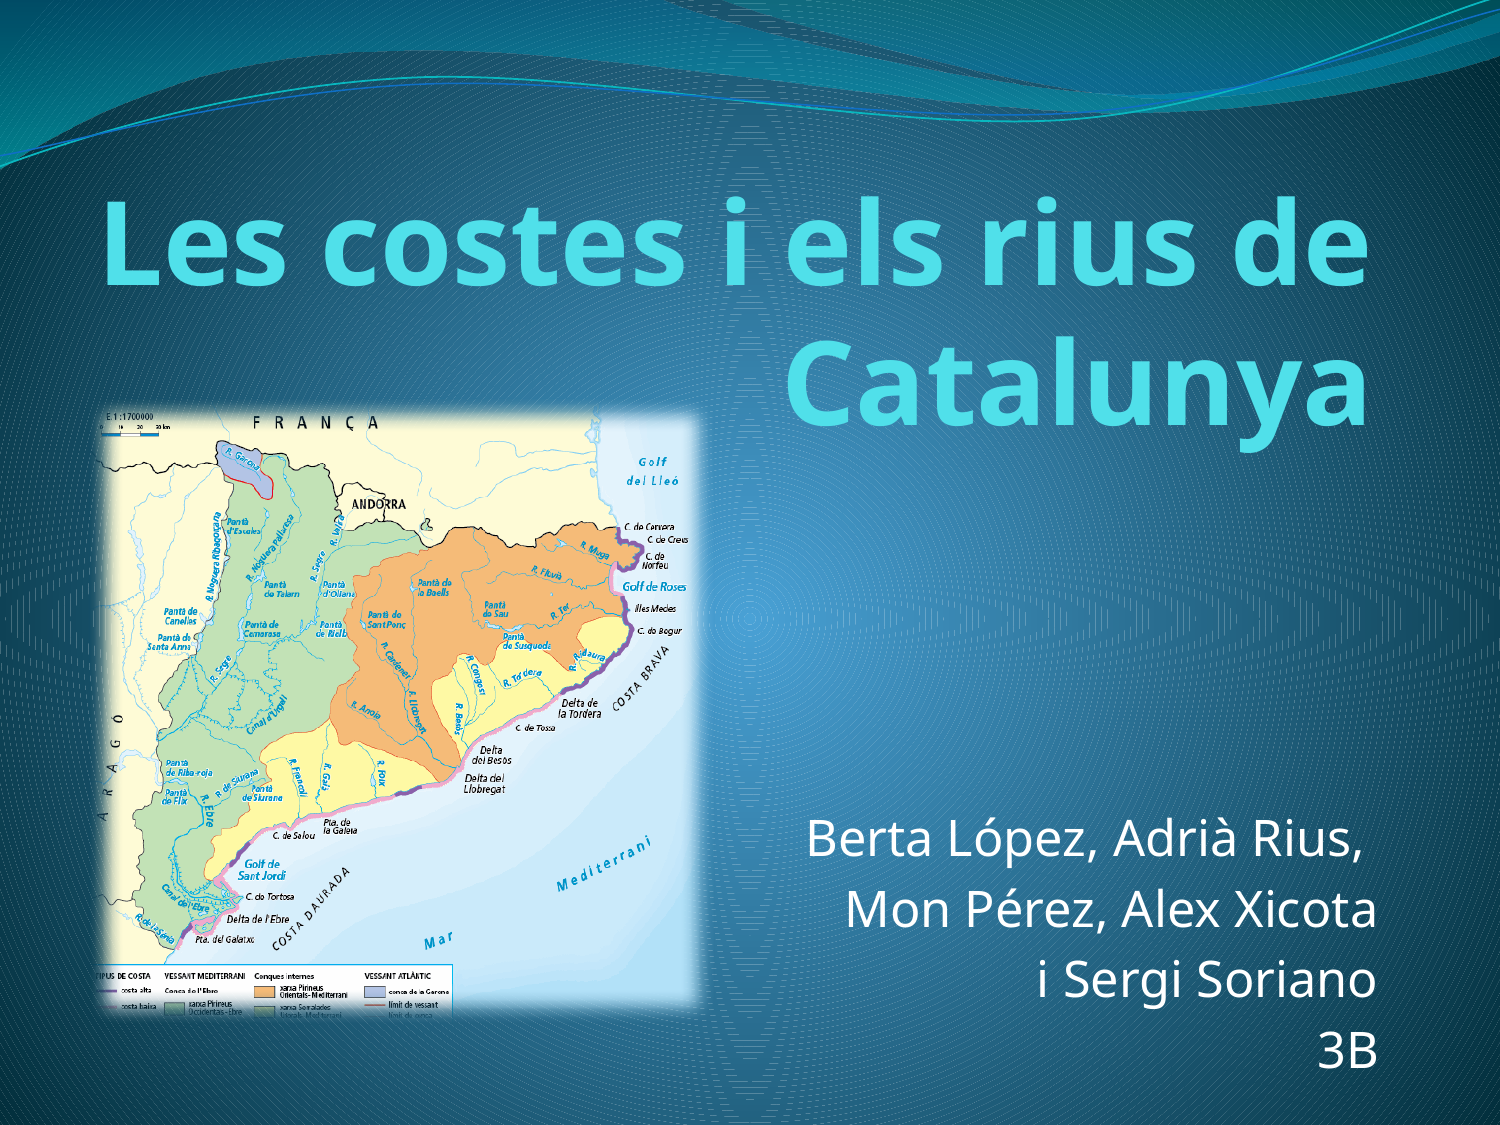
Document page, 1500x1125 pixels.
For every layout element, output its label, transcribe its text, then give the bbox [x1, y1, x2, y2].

picture [88, 396, 715, 1024]
title Les costes i els rius de Catalunya [88, 149, 1377, 449]
subtitle Berta López, Adrià Rius, Mon Pérez, Alex Xicota i Sergi Soriano 3B [679, 798, 1389, 1087]
